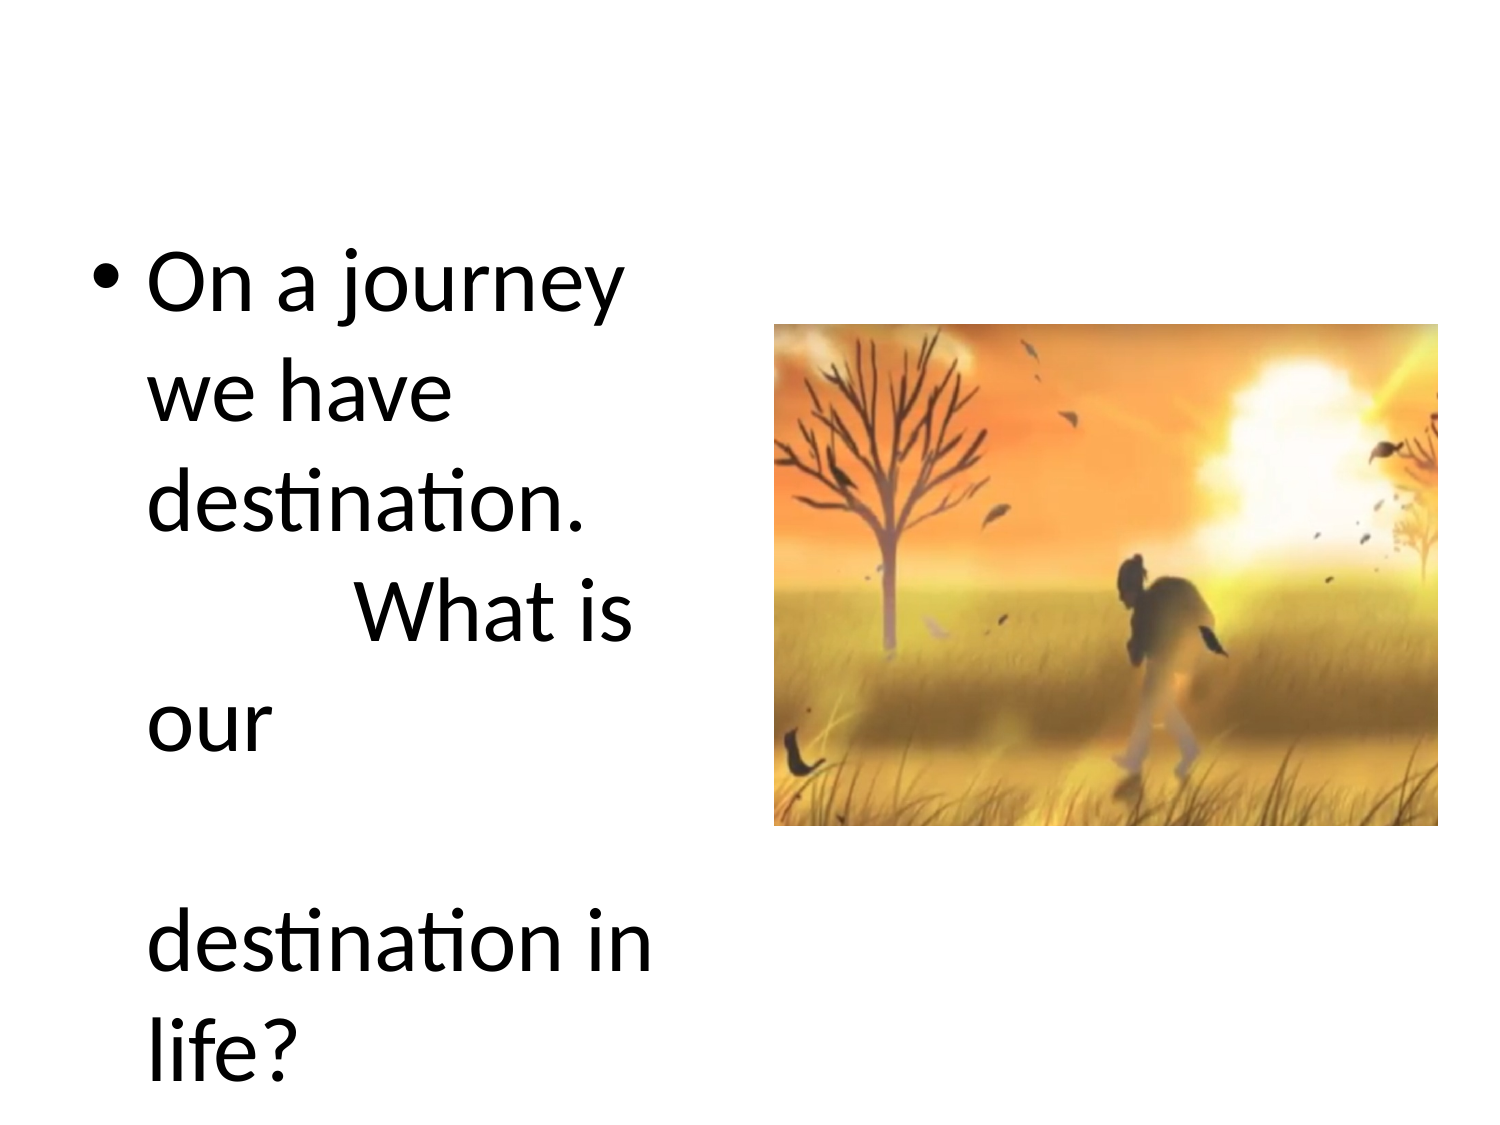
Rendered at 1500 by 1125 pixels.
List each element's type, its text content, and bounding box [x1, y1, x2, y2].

list On a journey we have destination. What is our destination in life? [75, 212, 738, 1005]
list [774, 324, 1438, 827]
